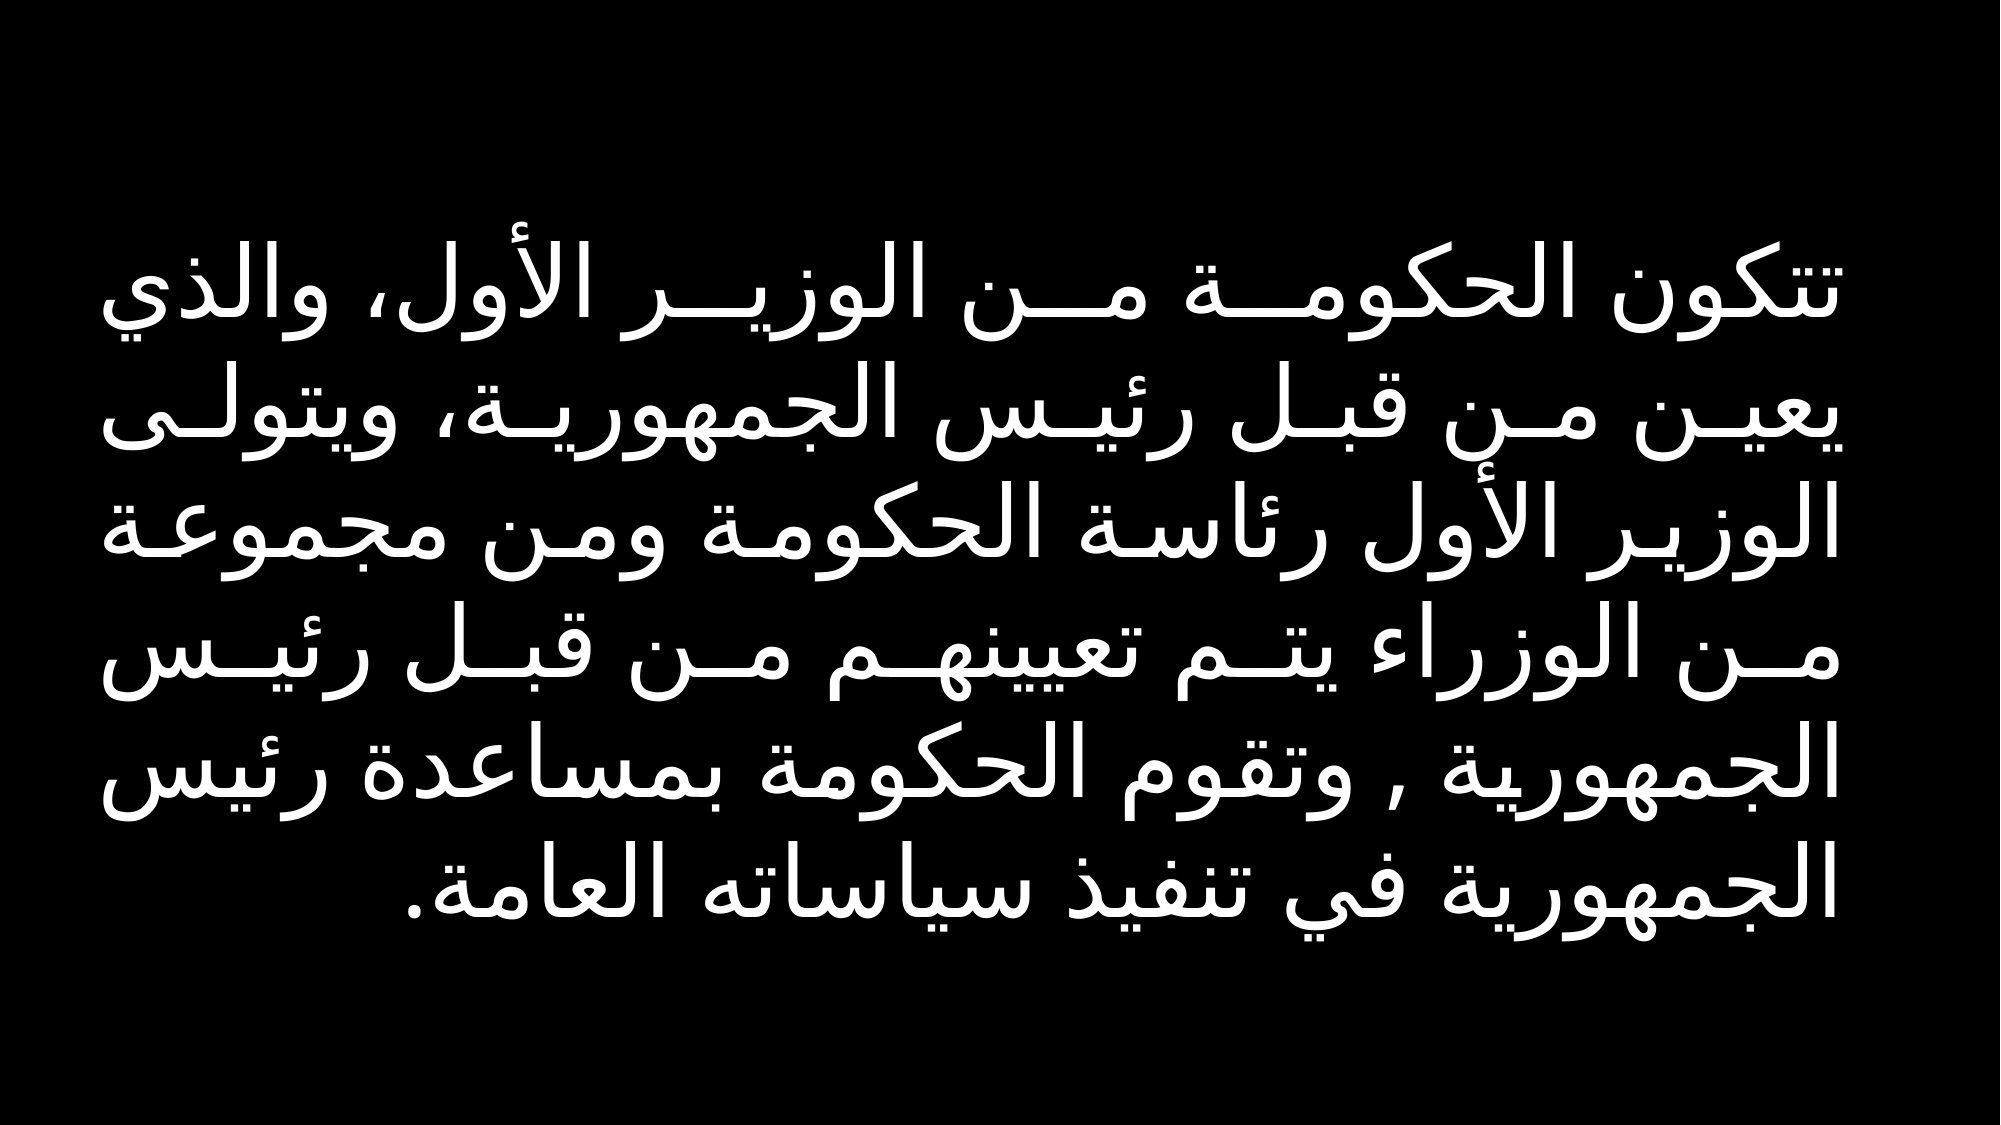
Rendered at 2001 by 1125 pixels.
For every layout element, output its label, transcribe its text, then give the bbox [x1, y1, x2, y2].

text_box تتكون الحكومة من الوزير الأول، والذي يعين من قبل رئيس الجمهورية، ويتولى الوزير الأول رئاسة الحكومة ومن مجموعة من الوزراء يتم تعيينهم من قبل رئيس الجمهورية , وتقوم الحكومة بمساعدة رئيس الجمهورية في تنفيذ سياساته العامة. [82, 210, 1862, 945]
